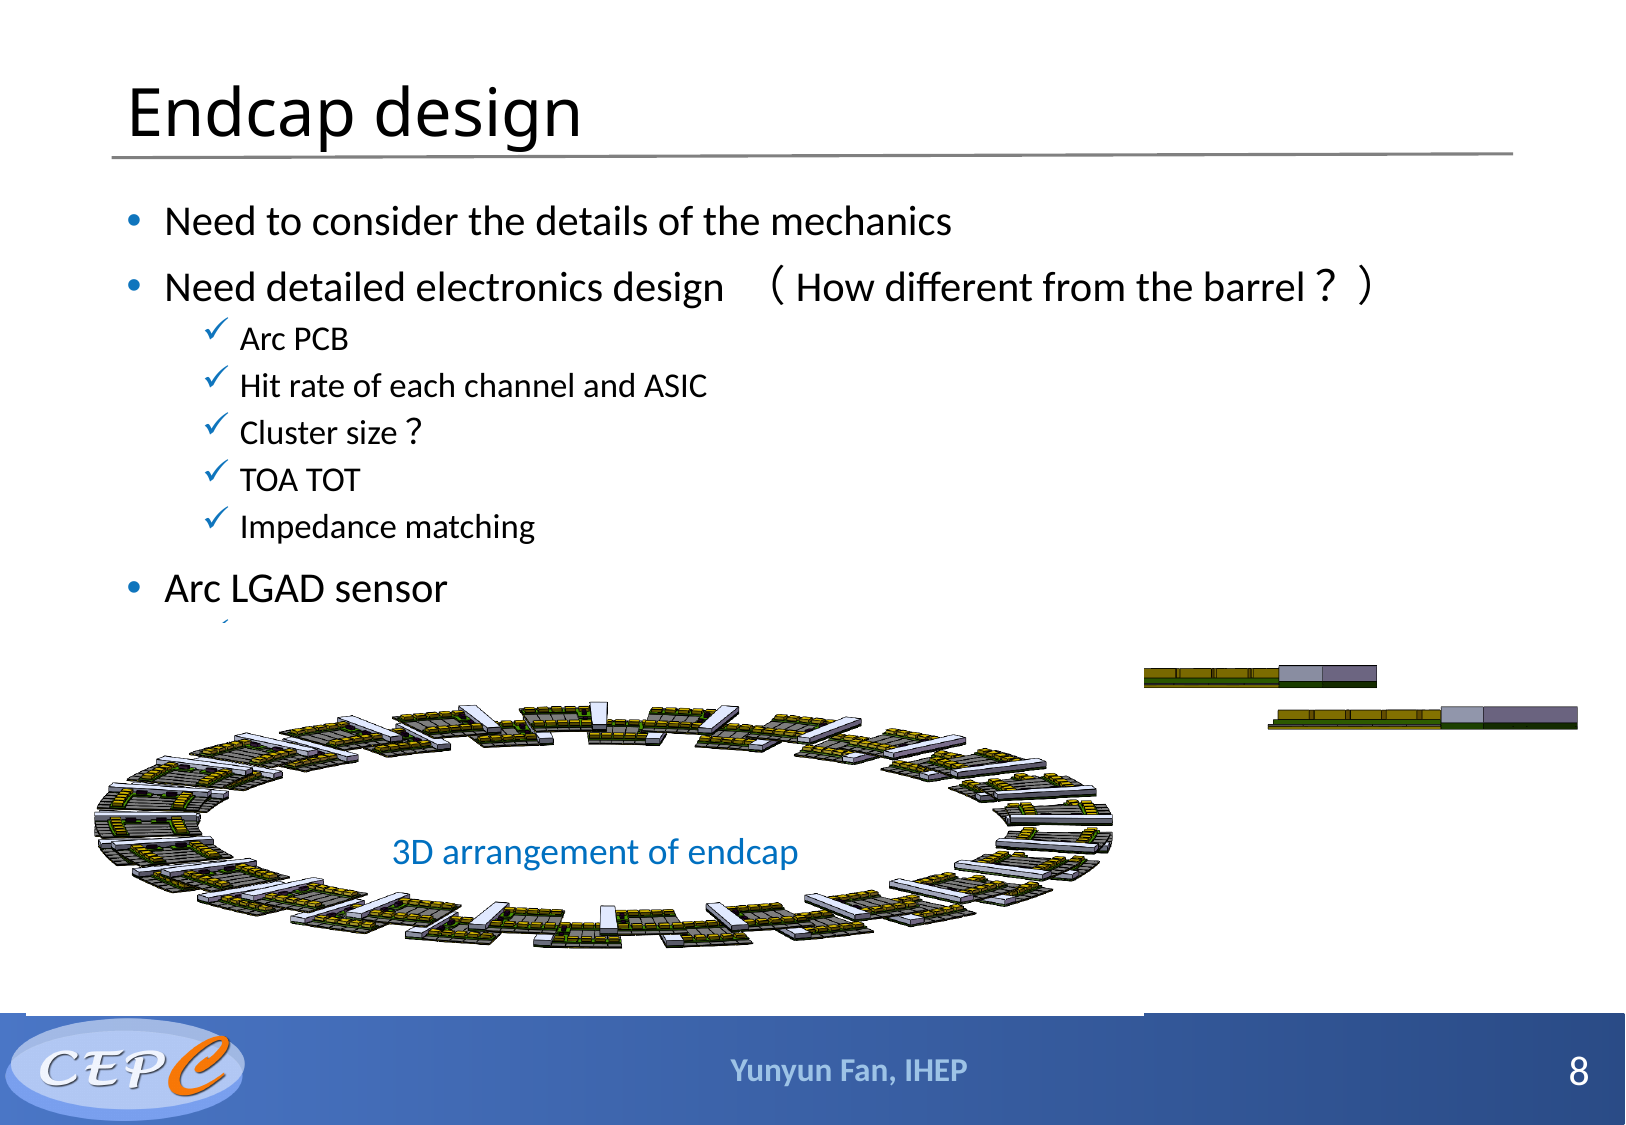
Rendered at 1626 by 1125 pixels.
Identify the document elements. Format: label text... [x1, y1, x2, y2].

picture [0, 623, 1599, 1125]
title Endcap design [111, 59, 1514, 170]
list Need to consider the details of the mechanics Need detailed electronics design （How different from the barrel？） Arc PCB Hit rate of each channel and ASIC Cluster size？ TOA TOT Impedance matching Arc LGAD sensor leakage current Different pitch [111, 191, 1514, 623]
